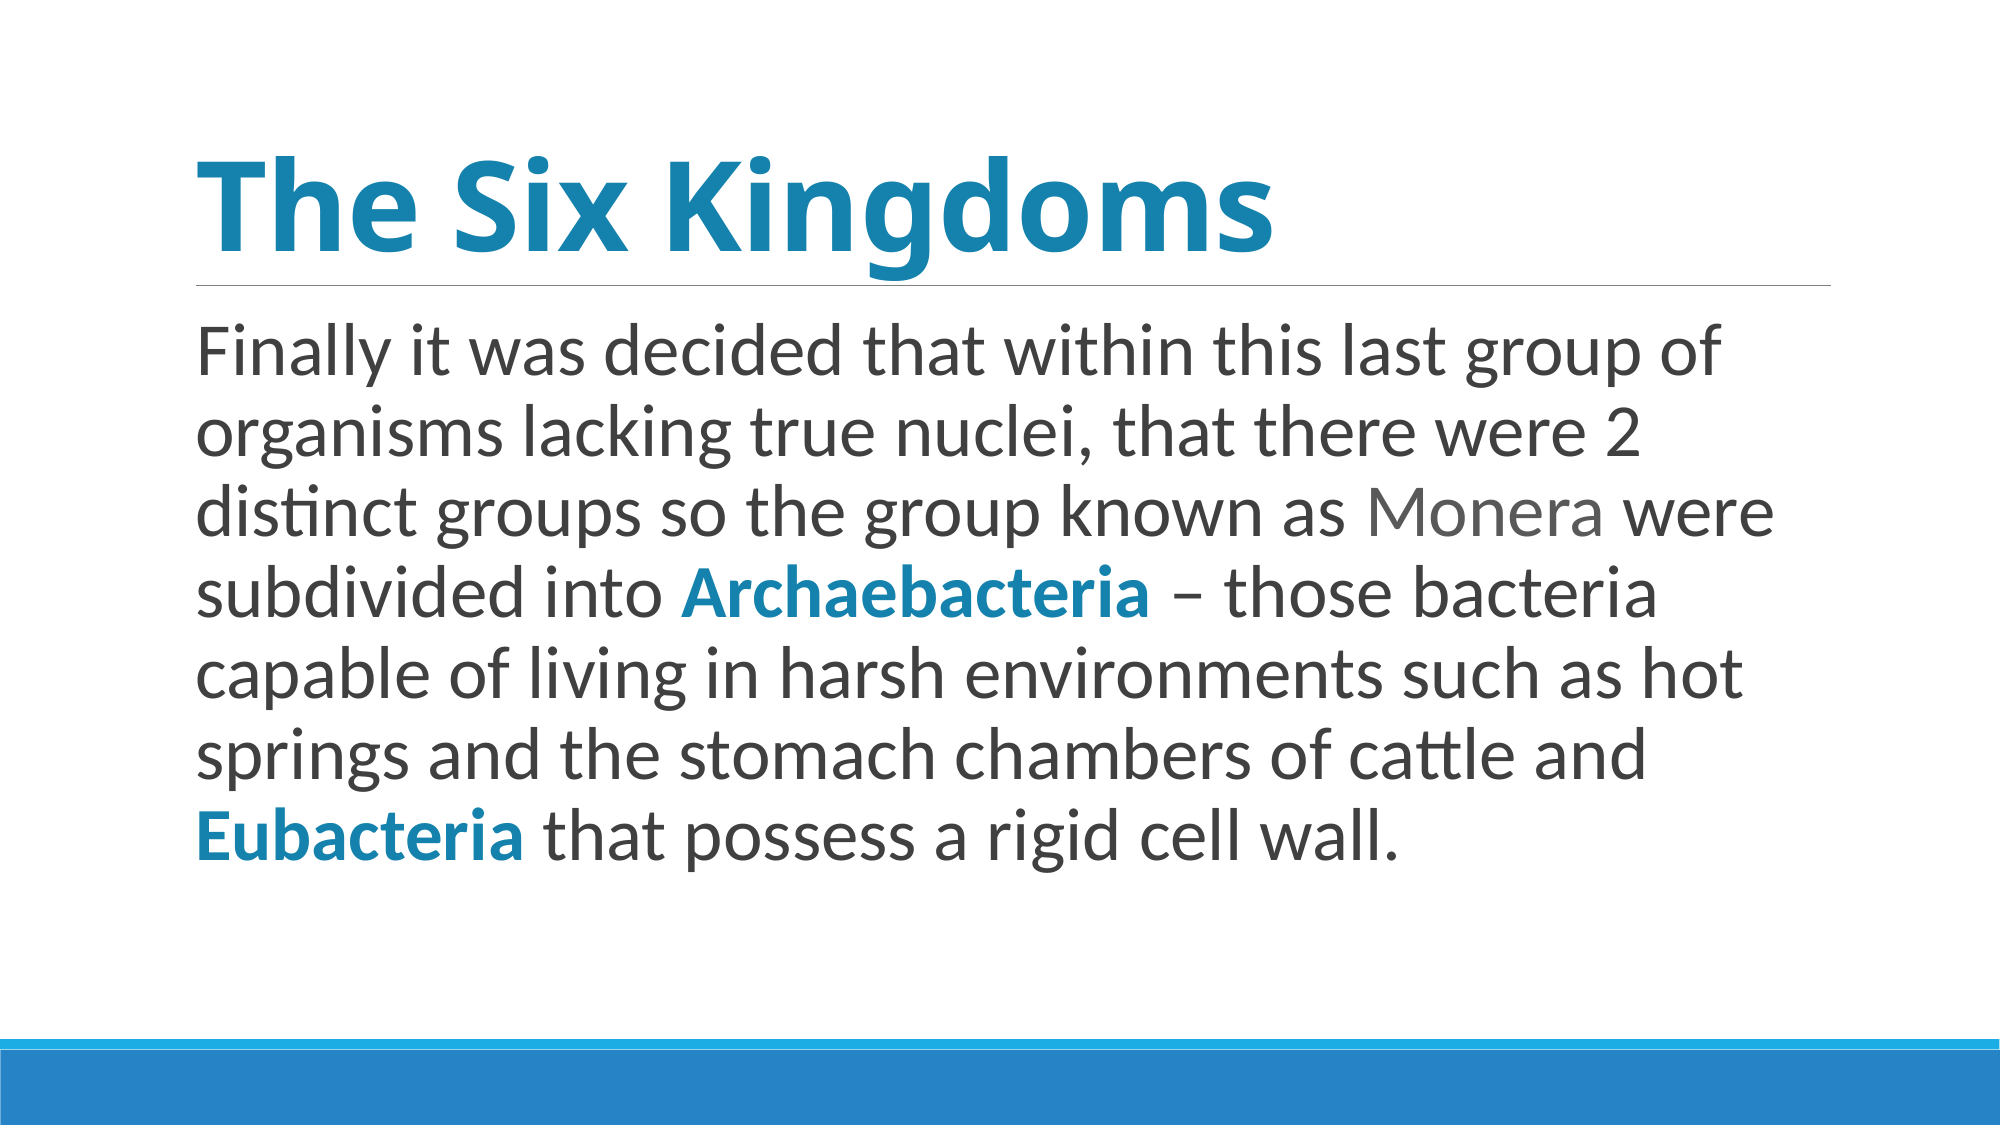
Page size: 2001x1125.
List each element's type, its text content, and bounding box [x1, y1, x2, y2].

list Finally it was decided that within this last group of organisms lacking true nuclei, that there were 2 distinct groups so the group known as Monera were subdivided into Archaebacteria – those bacteria capable of living in harsh environments such as hot springs and the stomach chambers of cattle and Eubacteria that possess a rigid cell wall. [180, 302, 1830, 963]
title The Six Kingdoms [180, 47, 1830, 285]
